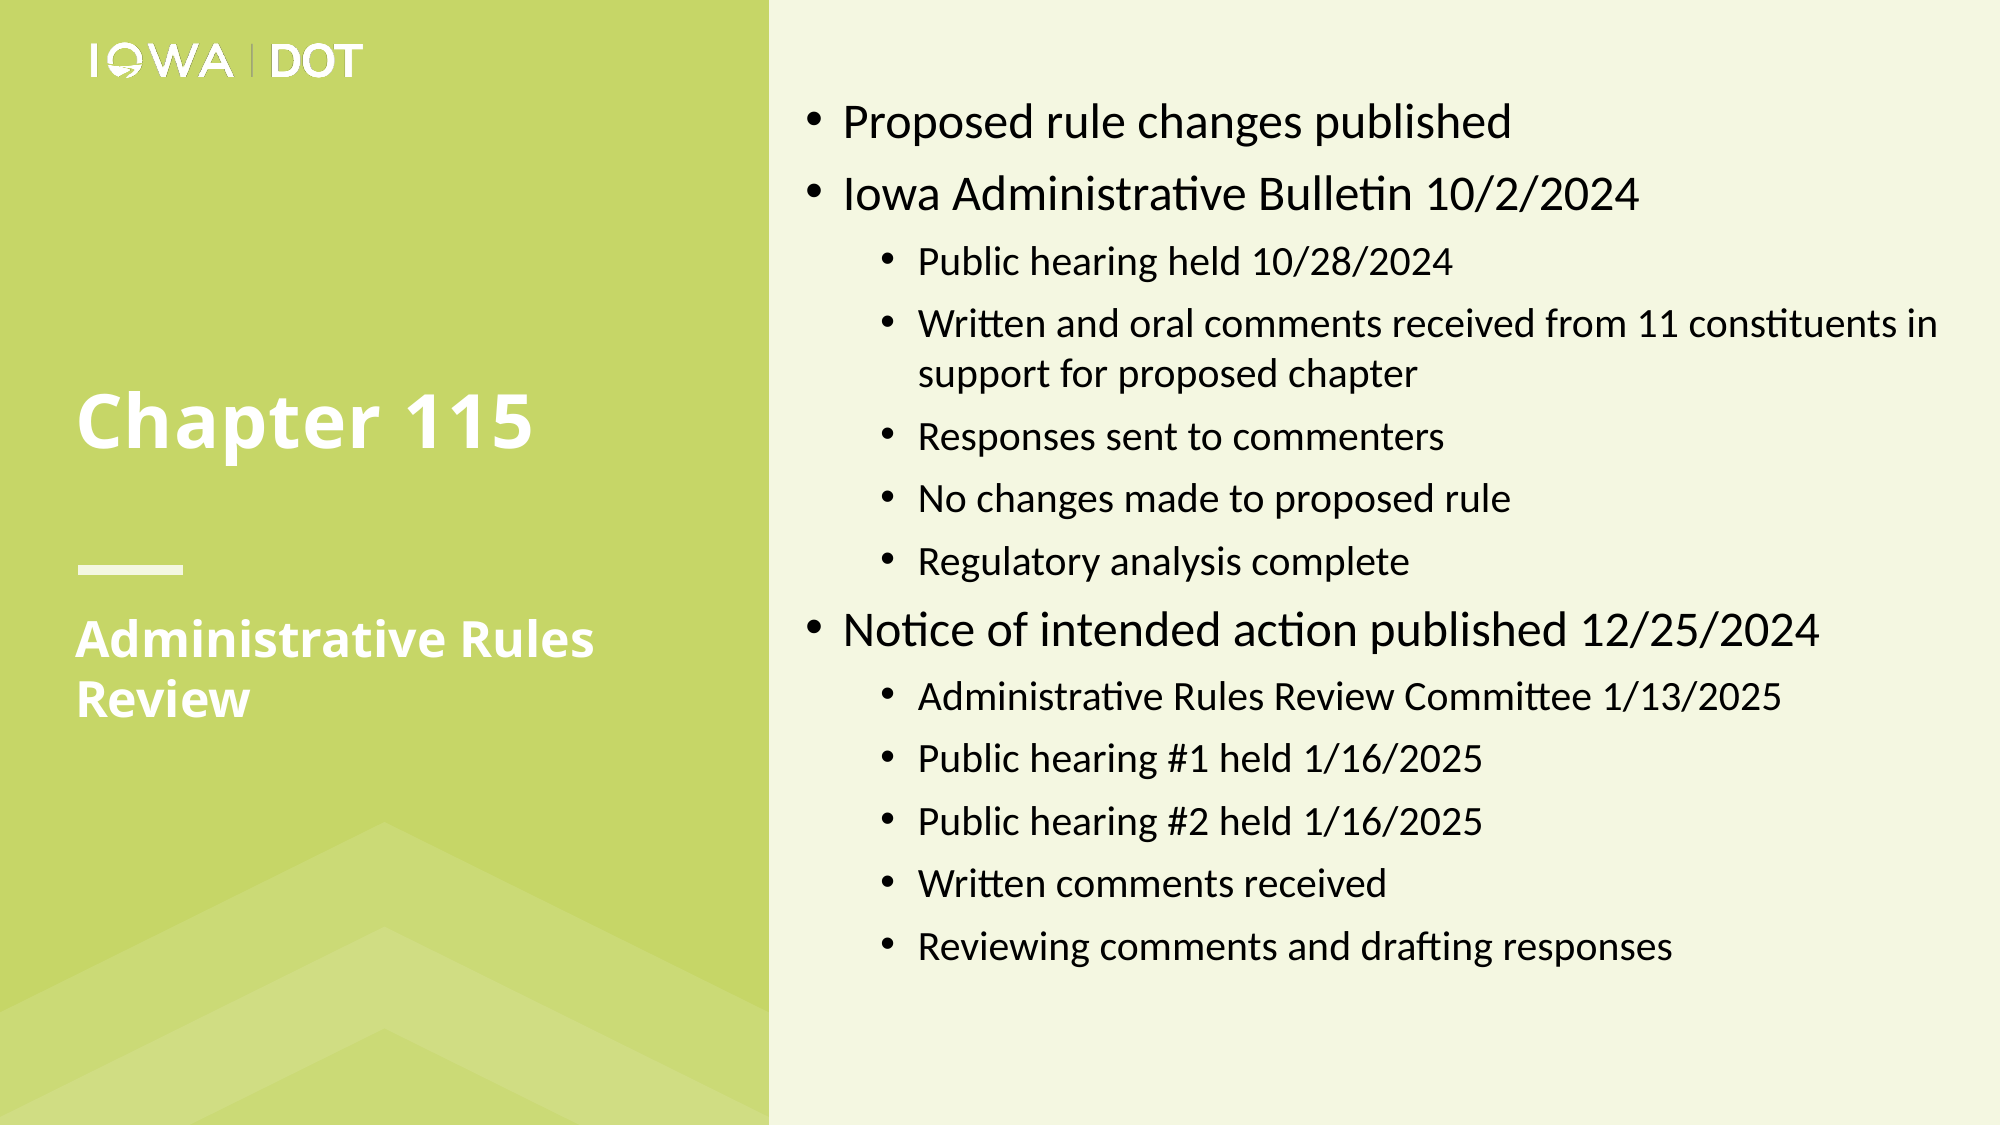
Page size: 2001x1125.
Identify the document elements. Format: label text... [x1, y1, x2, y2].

text_box Proposed rule changes published Iowa Administrative Bulletin 10/2/2024 Public hearing held 10/28/2024 Written and oral comments received from 11 constituents in support for proposed chapter Responses sent to commenters No changes made to proposed rule Regulatory analysis complete Notice of intended action published 12/25/2024 Administrative Rules Review Committee 1/13/2025 Public hearing #1 held 1/16/2025 Public hearing #2 held 1/16/2025 Written comments received Reviewing comments and drafting responses [805, 80, 1978, 1034]
picture [70, 22, 384, 101]
text_box Administrative Rules Review [0, 599, 769, 735]
text_box Chapter 115 [0, 366, 769, 471]
